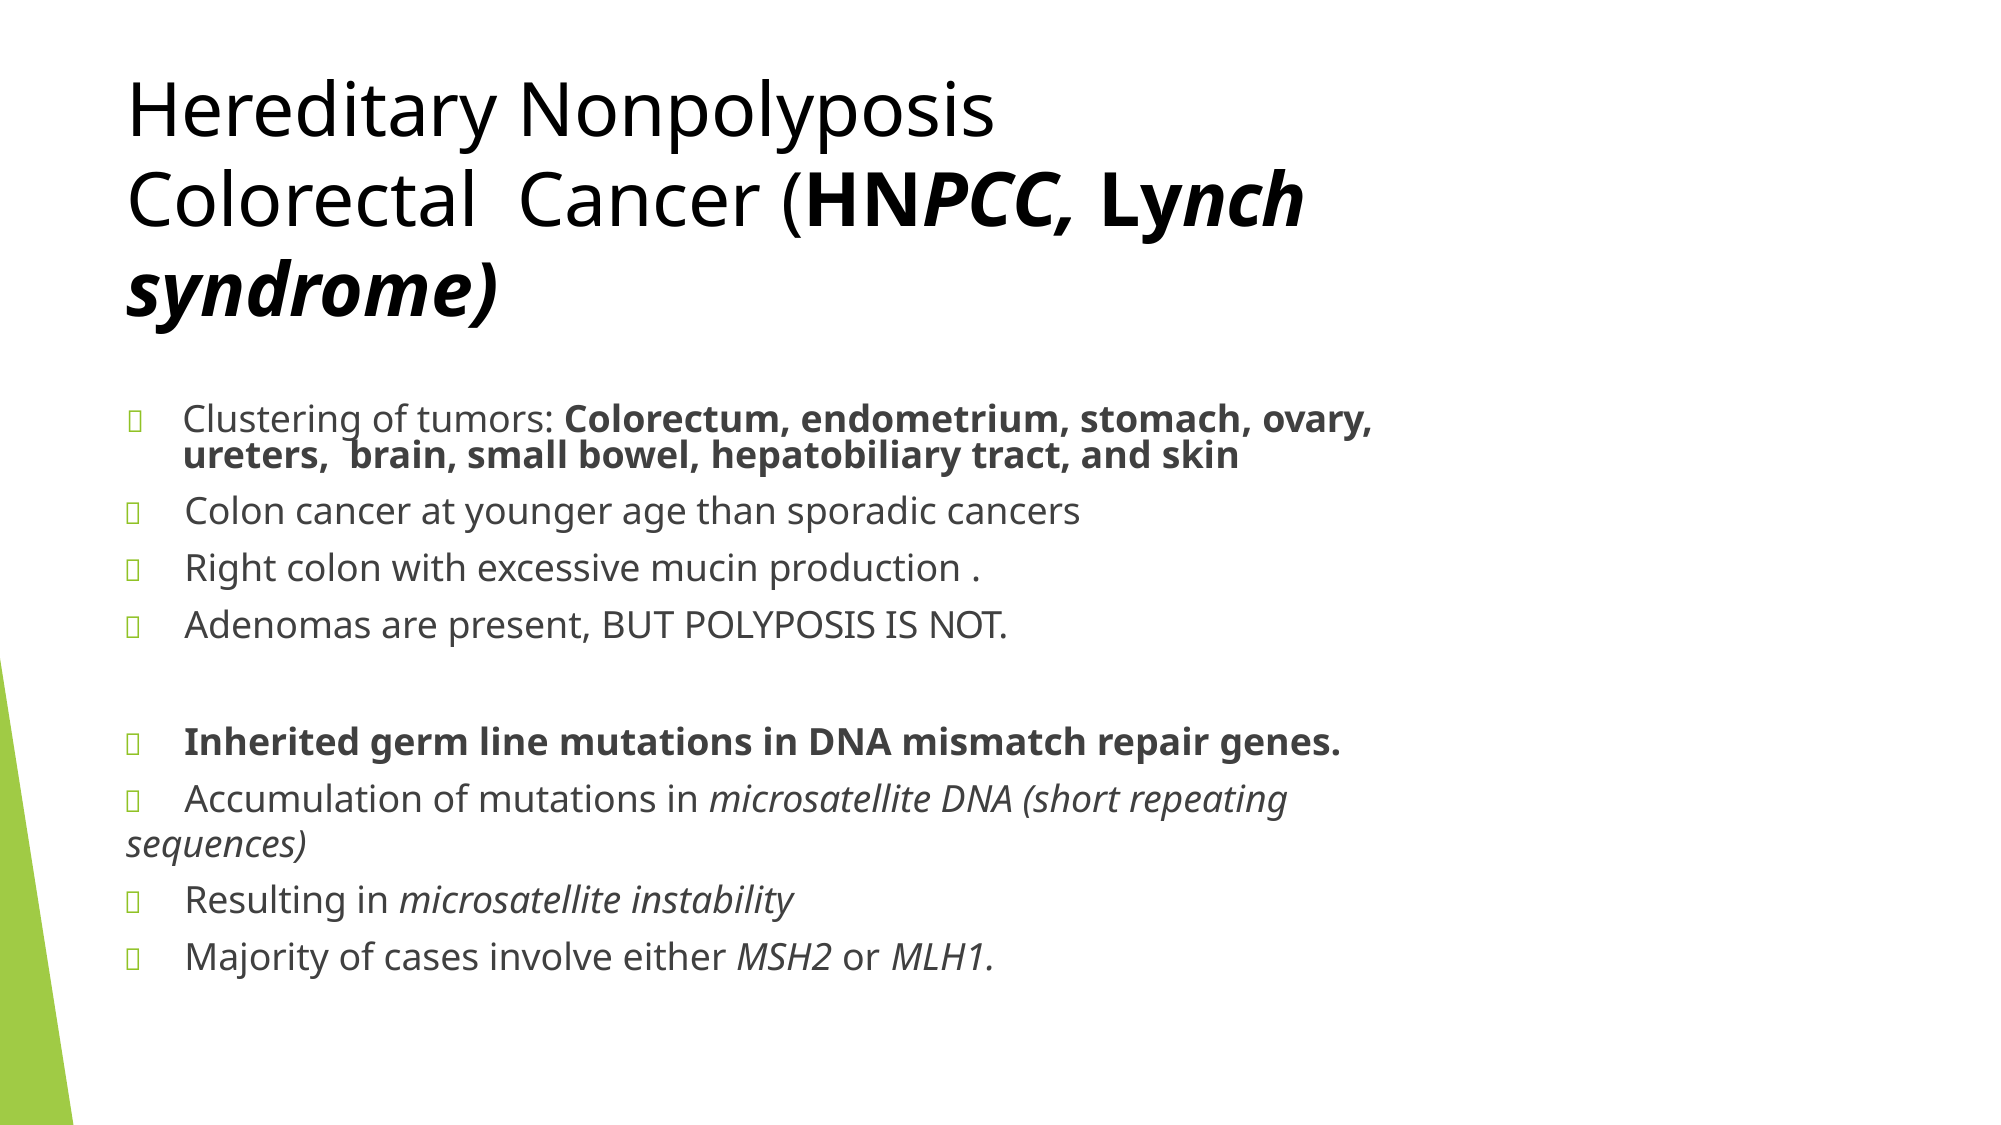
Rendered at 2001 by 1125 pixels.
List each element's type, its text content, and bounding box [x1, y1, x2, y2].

text_box  Clustering of tumors: Colorectum, endometrium, stomach, ovary, ureters, brain, small bowel, hepatobiliary tract, and skin  Colon cancer at younger age than sporadic cancers  Right colon with excessive mucin production .  Adenomas are present, BUT POLYPOSIS IS NOT.  Inherited germ line mutations in DNA mismatch repair genes.  Accumulation of mutations in microsatellite DNA (short repeating sequences)  Resulting in microsatellite instability  Majority of cases involve either MSH2 or MLH1. [124, 392, 1489, 979]
text_box [0, 658, 74, 1125]
title Hereditary Nonpolyposis Colorectal Cancer (HNPCC, Lynch syndrome) [124, 59, 1312, 332]
